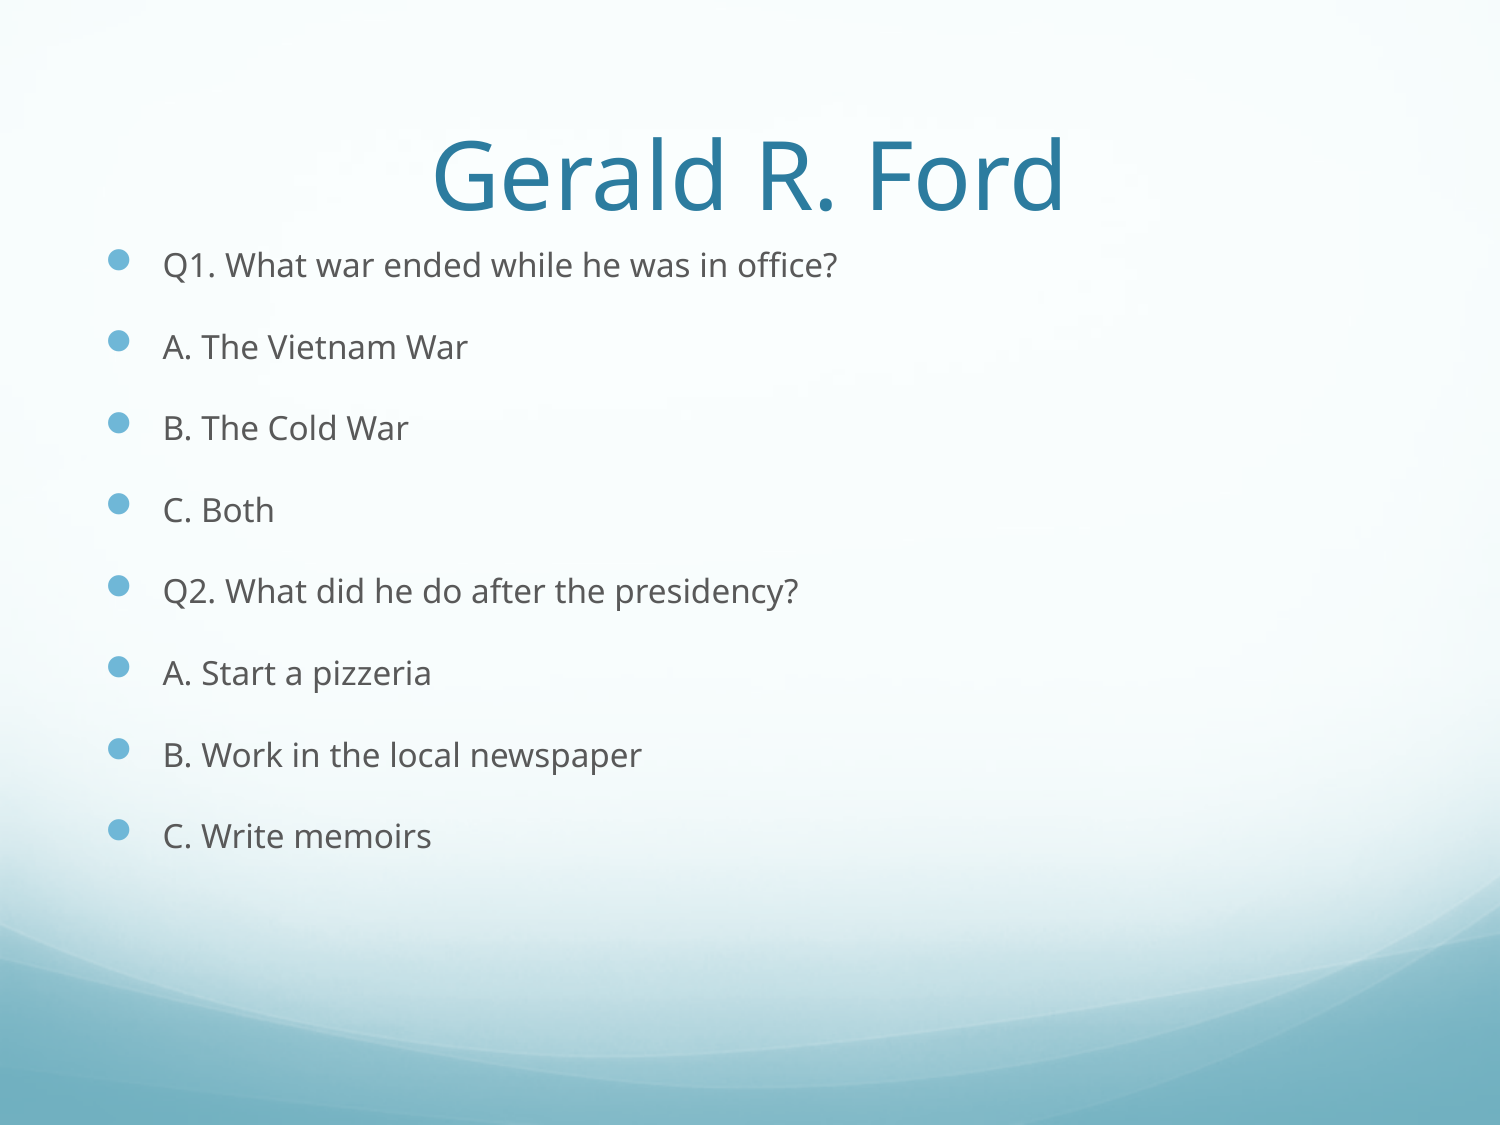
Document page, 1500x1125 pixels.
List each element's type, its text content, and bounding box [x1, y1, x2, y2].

list Q1. What war ended while he was in office? A. The Vietnam War B. The Cold War C. Both Q2. What did he do after the presidency? A. Start a pizzeria B. Work in the local newspaper C. Write memoirs [90, 236, 1410, 950]
title Gerald R. Ford [90, 17, 1410, 236]
